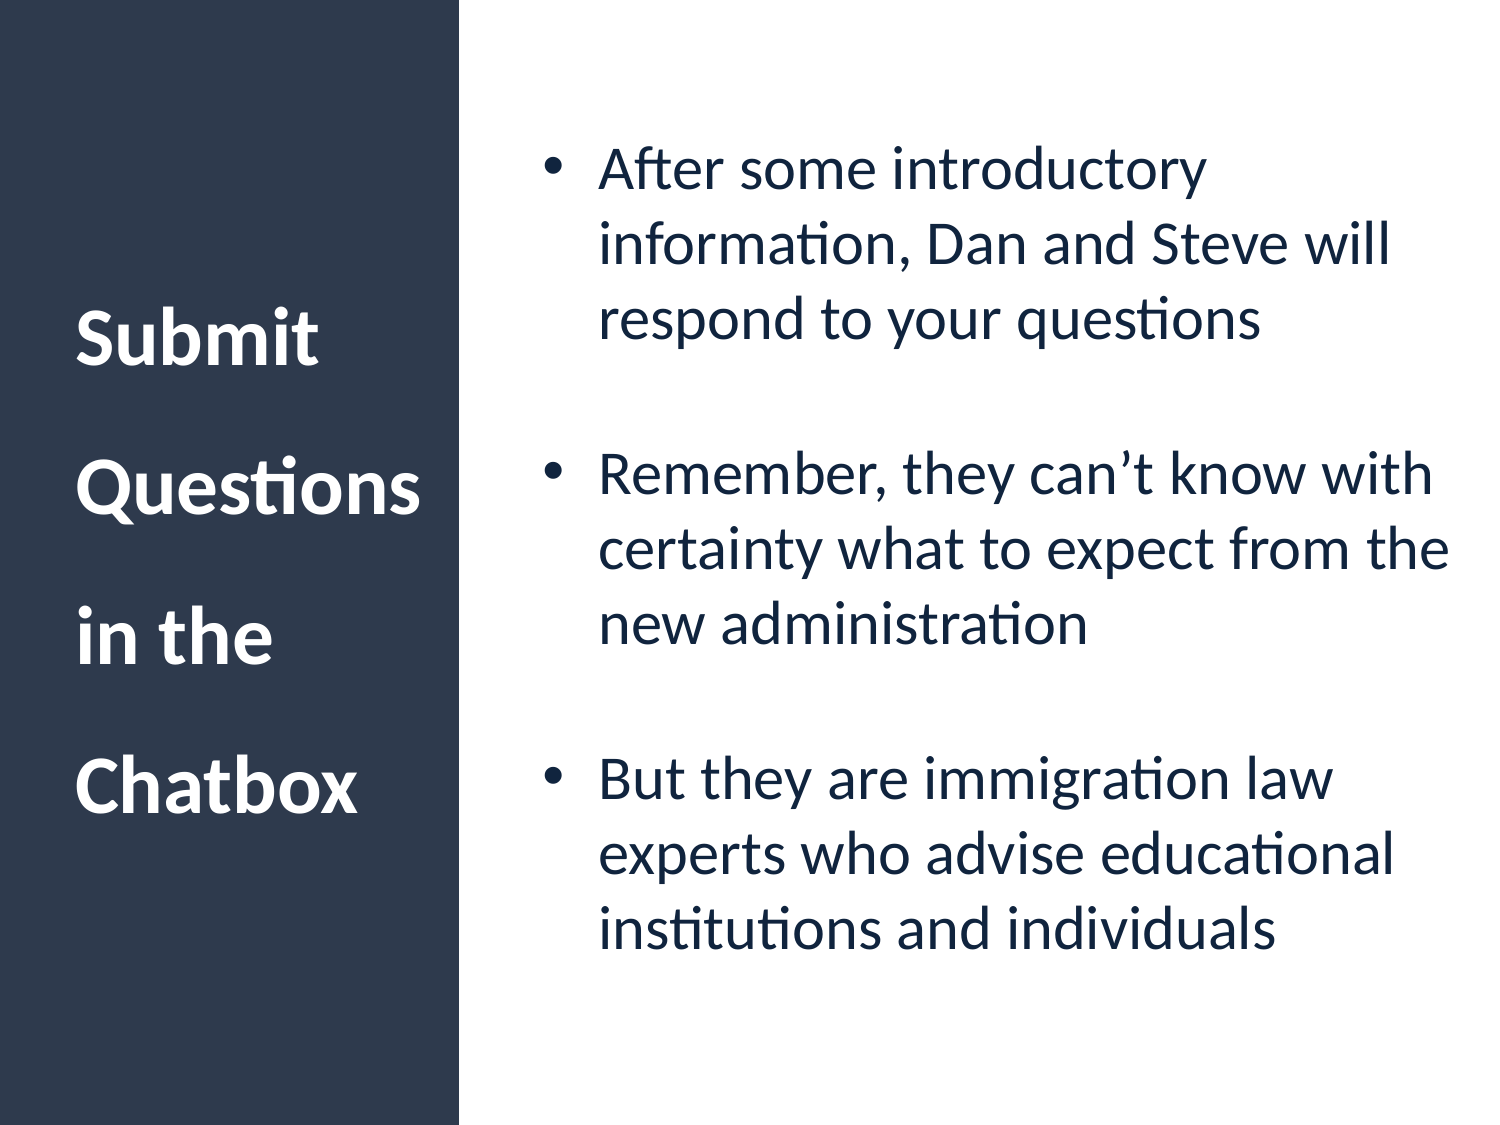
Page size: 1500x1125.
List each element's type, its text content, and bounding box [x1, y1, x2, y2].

text_box After some introductory information, Dan and Steve will respond to your questions Remember, they can’t know with certainty what to expect from the new administration But they are immigration law experts who advise educational institutions and individuals [527, 0, 1500, 970]
text_box Submit Questions in the Chatbox [0, 0, 459, 1125]
